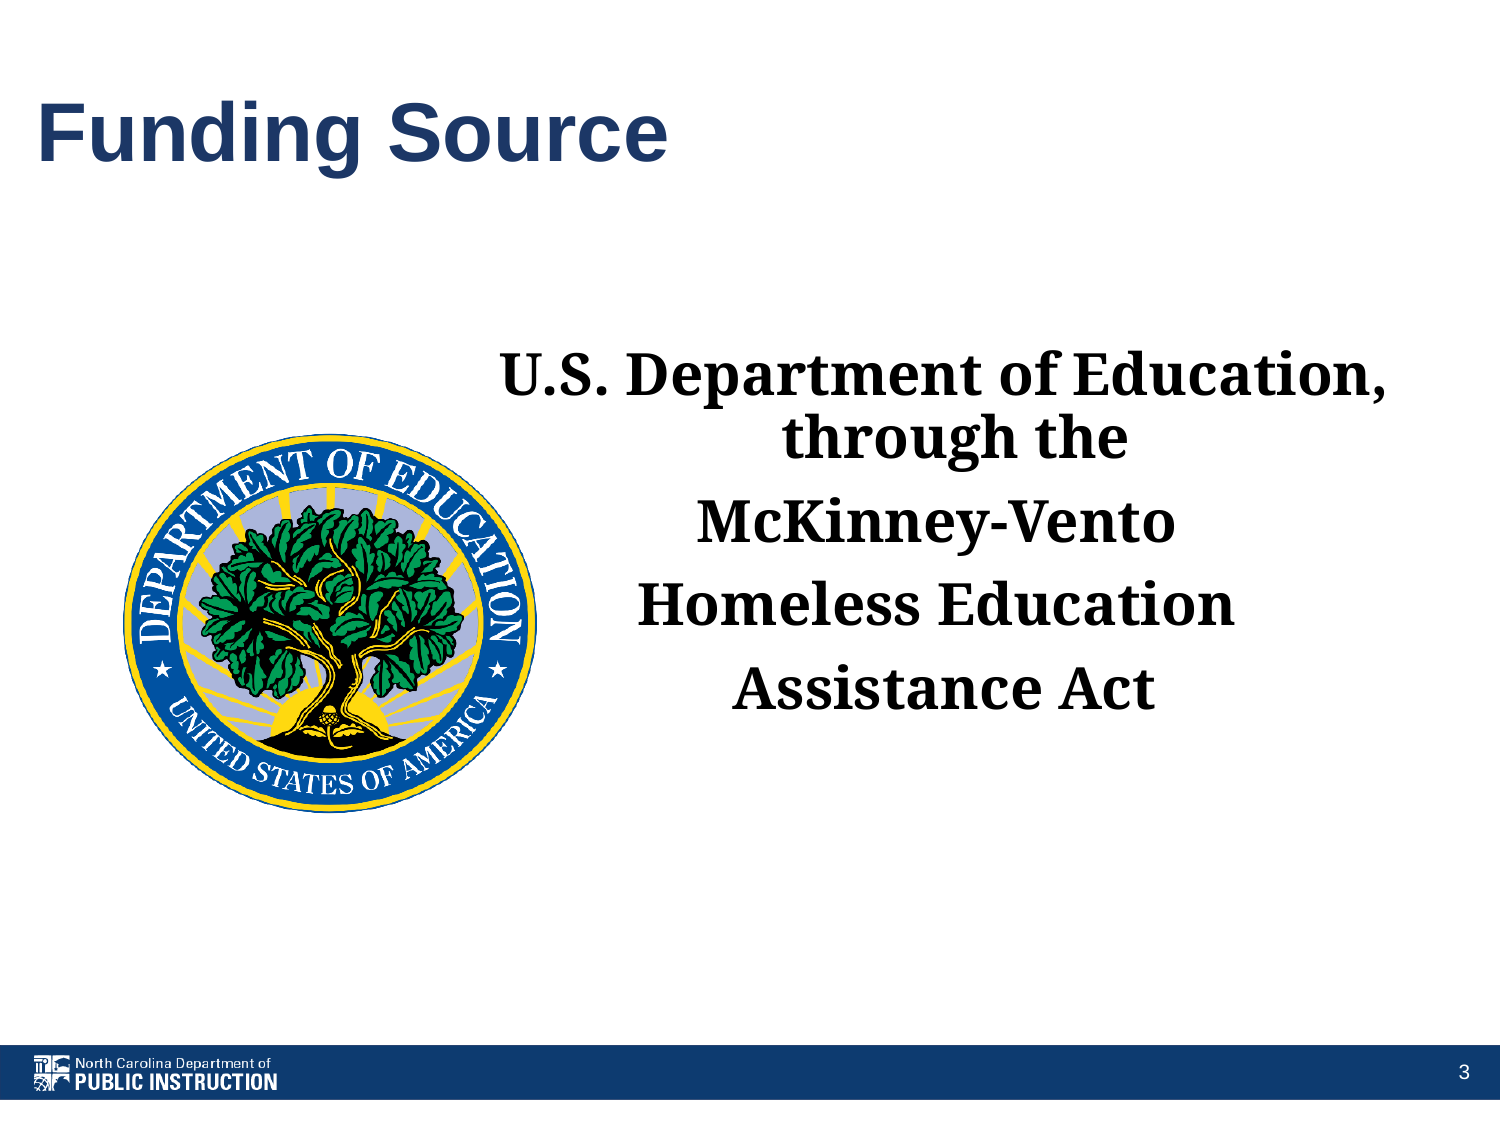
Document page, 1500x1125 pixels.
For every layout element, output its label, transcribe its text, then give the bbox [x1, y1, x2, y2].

picture [0, 0, 1500, 1125]
list U.S. Department of Education, through the McKinney-Vento Homeless Education Assistance Act [451, 337, 1438, 1052]
slide_number 3 [1201, 1051, 1485, 1099]
title Funding Source [21, 59, 1397, 210]
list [121, 432, 538, 814]
